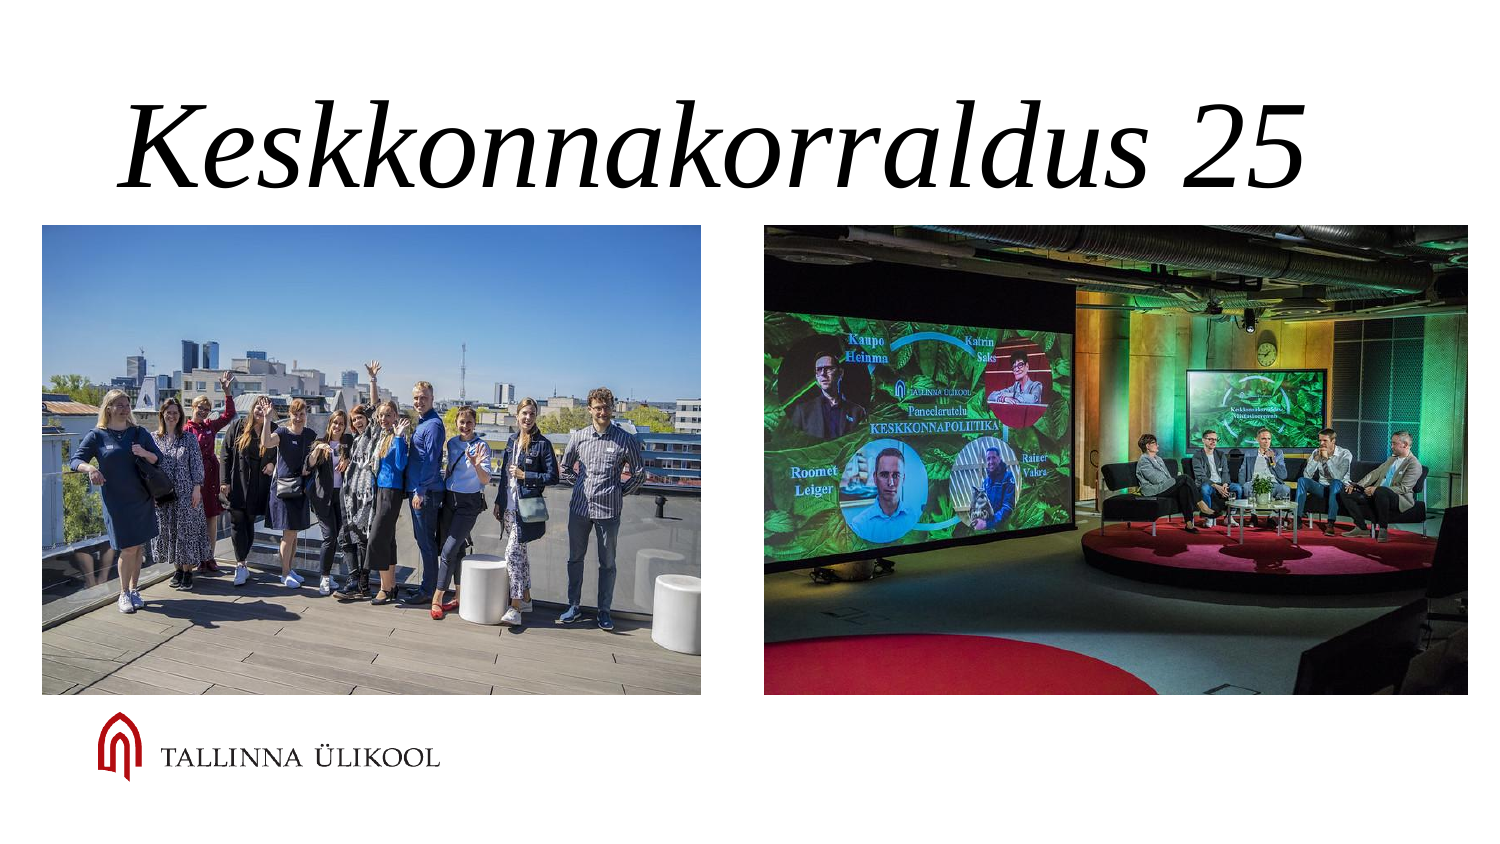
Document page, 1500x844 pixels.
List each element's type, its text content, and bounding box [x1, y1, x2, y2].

text_box Keskkonnakorraldus 25 [103, 108, 1468, 219]
picture [98, 711, 440, 782]
picture [42, 225, 701, 695]
picture [764, 225, 1468, 695]
